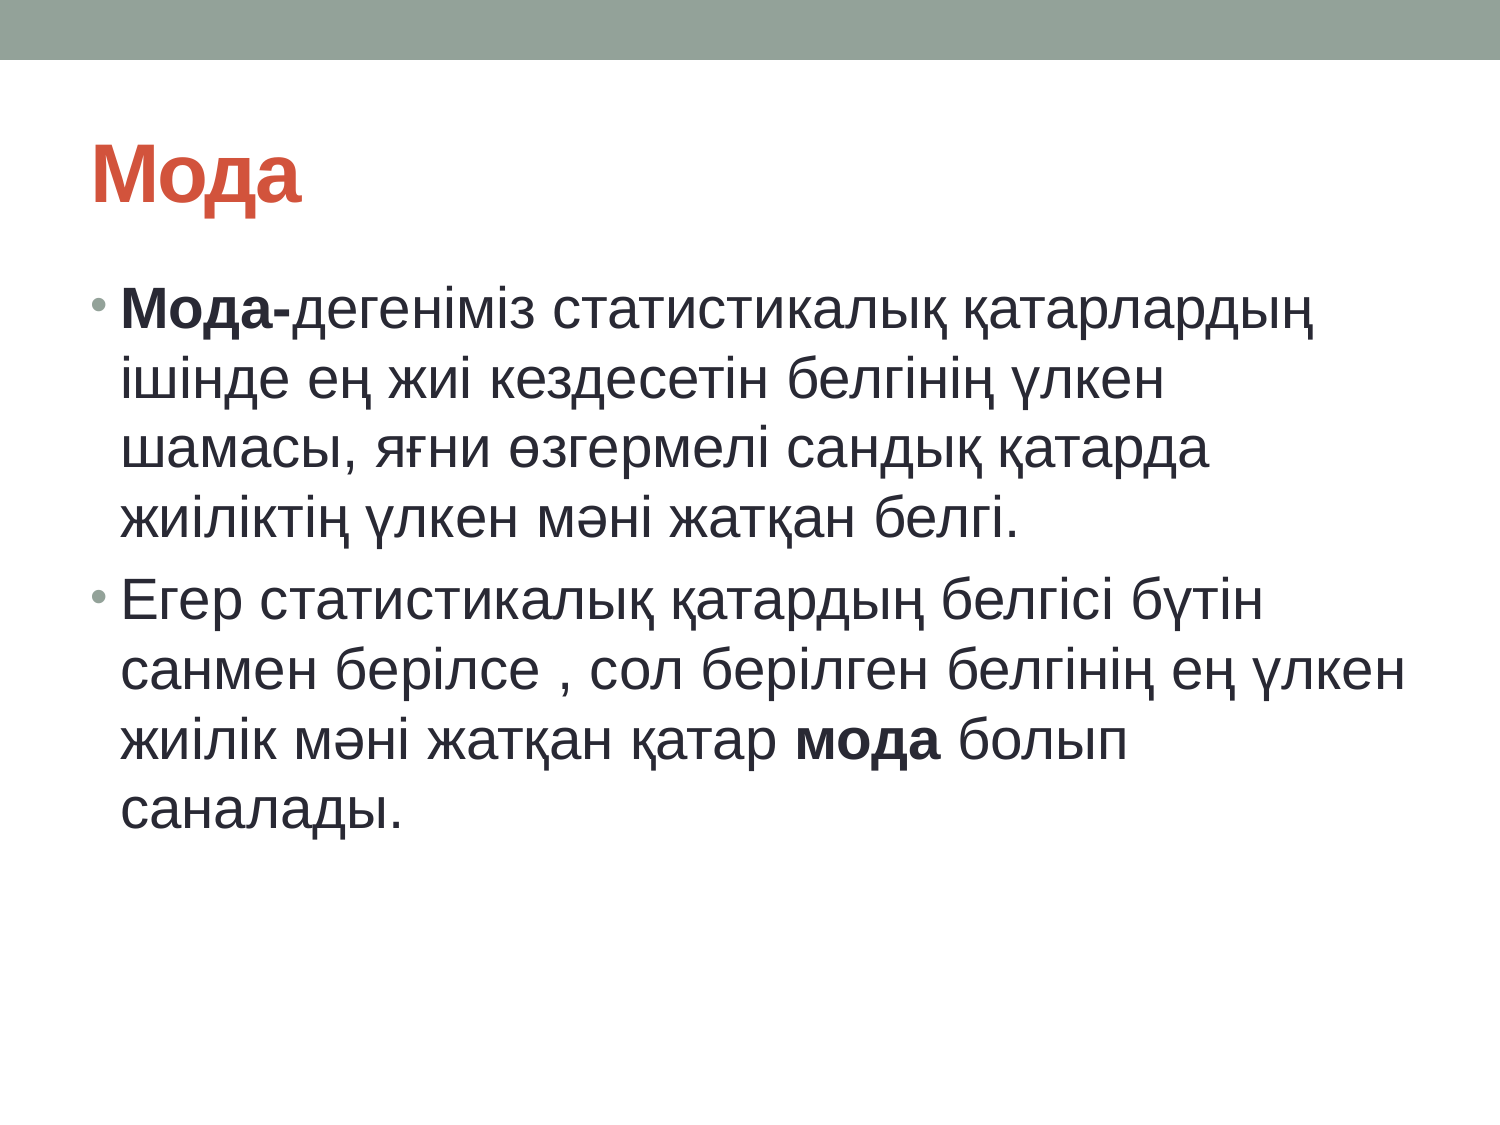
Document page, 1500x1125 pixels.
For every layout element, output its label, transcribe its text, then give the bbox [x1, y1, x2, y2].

title Мода [75, 87, 1425, 250]
list Мода-дегеніміз статистикалық қатарлардың ішінде ең жиі кездесетін белгінің үлкен шамасы, яғни өзгермелі сандық қатарда жиіліктің үлкен мәні жатқан белгі. Егер статистикалық қатардың белгісі бүтін санмен берілсе , сол берілген белгінің ең үлкен жиілік мәні жатқан қатар мода болып саналады. [75, 262, 1425, 1063]
